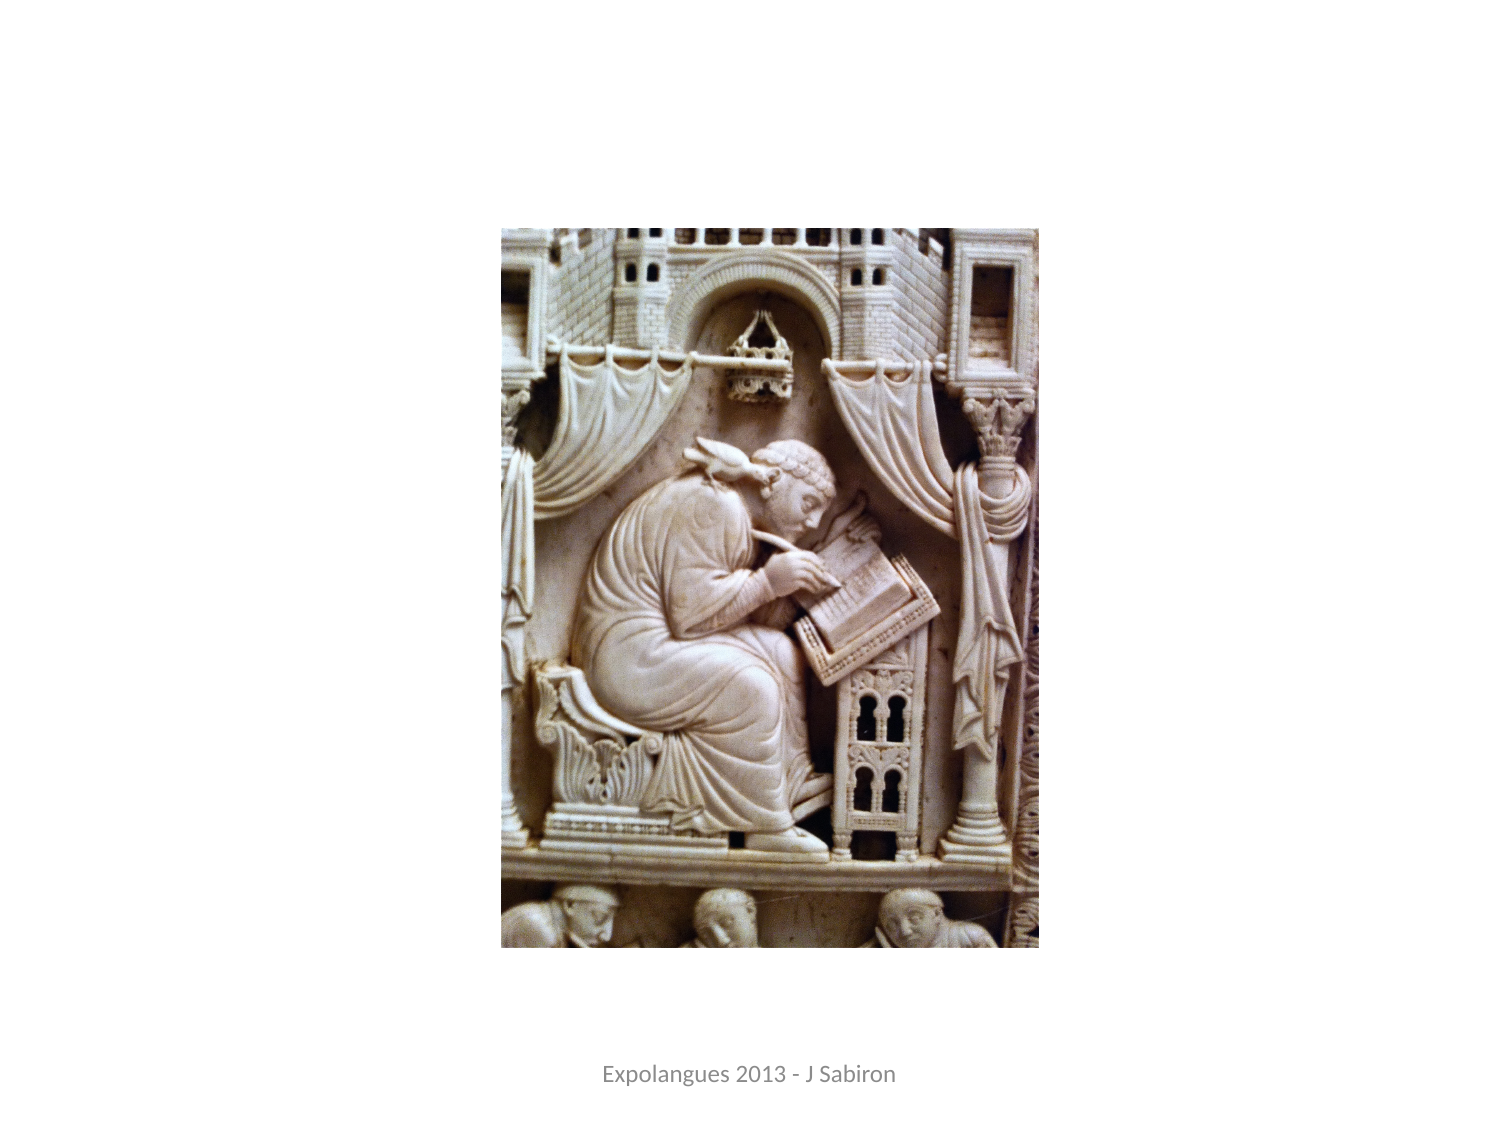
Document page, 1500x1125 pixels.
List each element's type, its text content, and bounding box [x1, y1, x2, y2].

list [116, 228, 1424, 948]
footer Expolangues 2013 - J Sabiron [512, 1042, 988, 1103]
